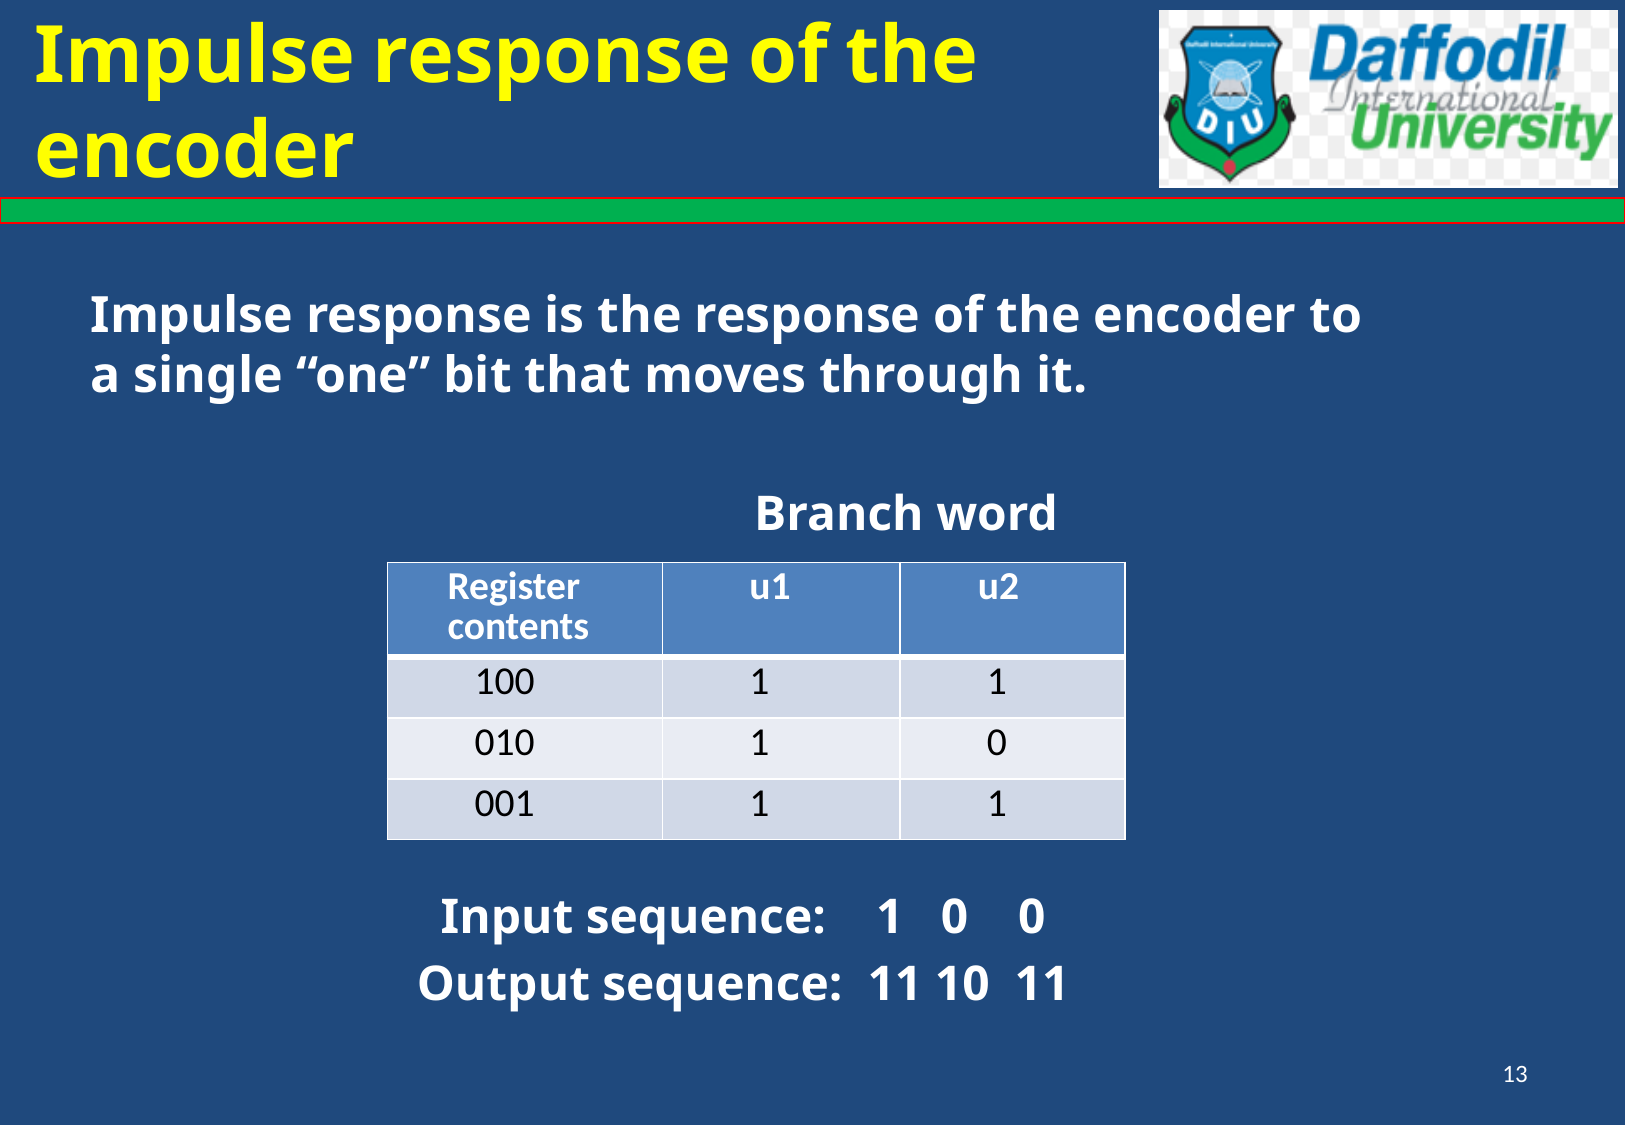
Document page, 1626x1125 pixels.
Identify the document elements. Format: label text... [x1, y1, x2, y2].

title Impulse response of the encoder [18, 18, 1154, 178]
picture [1159, 10, 1619, 188]
table_header u1 [663, 563, 899, 654]
table_cell 100 [388, 660, 662, 717]
table_cell 1 [663, 660, 899, 717]
table_cell 001 [388, 780, 662, 839]
table_cell 1 [663, 719, 899, 778]
slide_number 13 [1164, 1042, 1544, 1103]
table_header Register contents [388, 563, 662, 654]
table_header u2 [901, 563, 1124, 654]
table_cell 010 [388, 719, 662, 778]
table_cell 1 [901, 660, 1124, 717]
list Impulse response is the response of the encoder to a single “one” bit that moves through it. Branch word Input sequence: 1 0 0 Output sequence: 11 10 11 [75, 275, 1413, 1075]
table_cell 1 [663, 780, 899, 839]
text_box [0, 197, 1625, 223]
table_cell 0 [901, 719, 1124, 778]
table_cell 1 [901, 780, 1124, 839]
